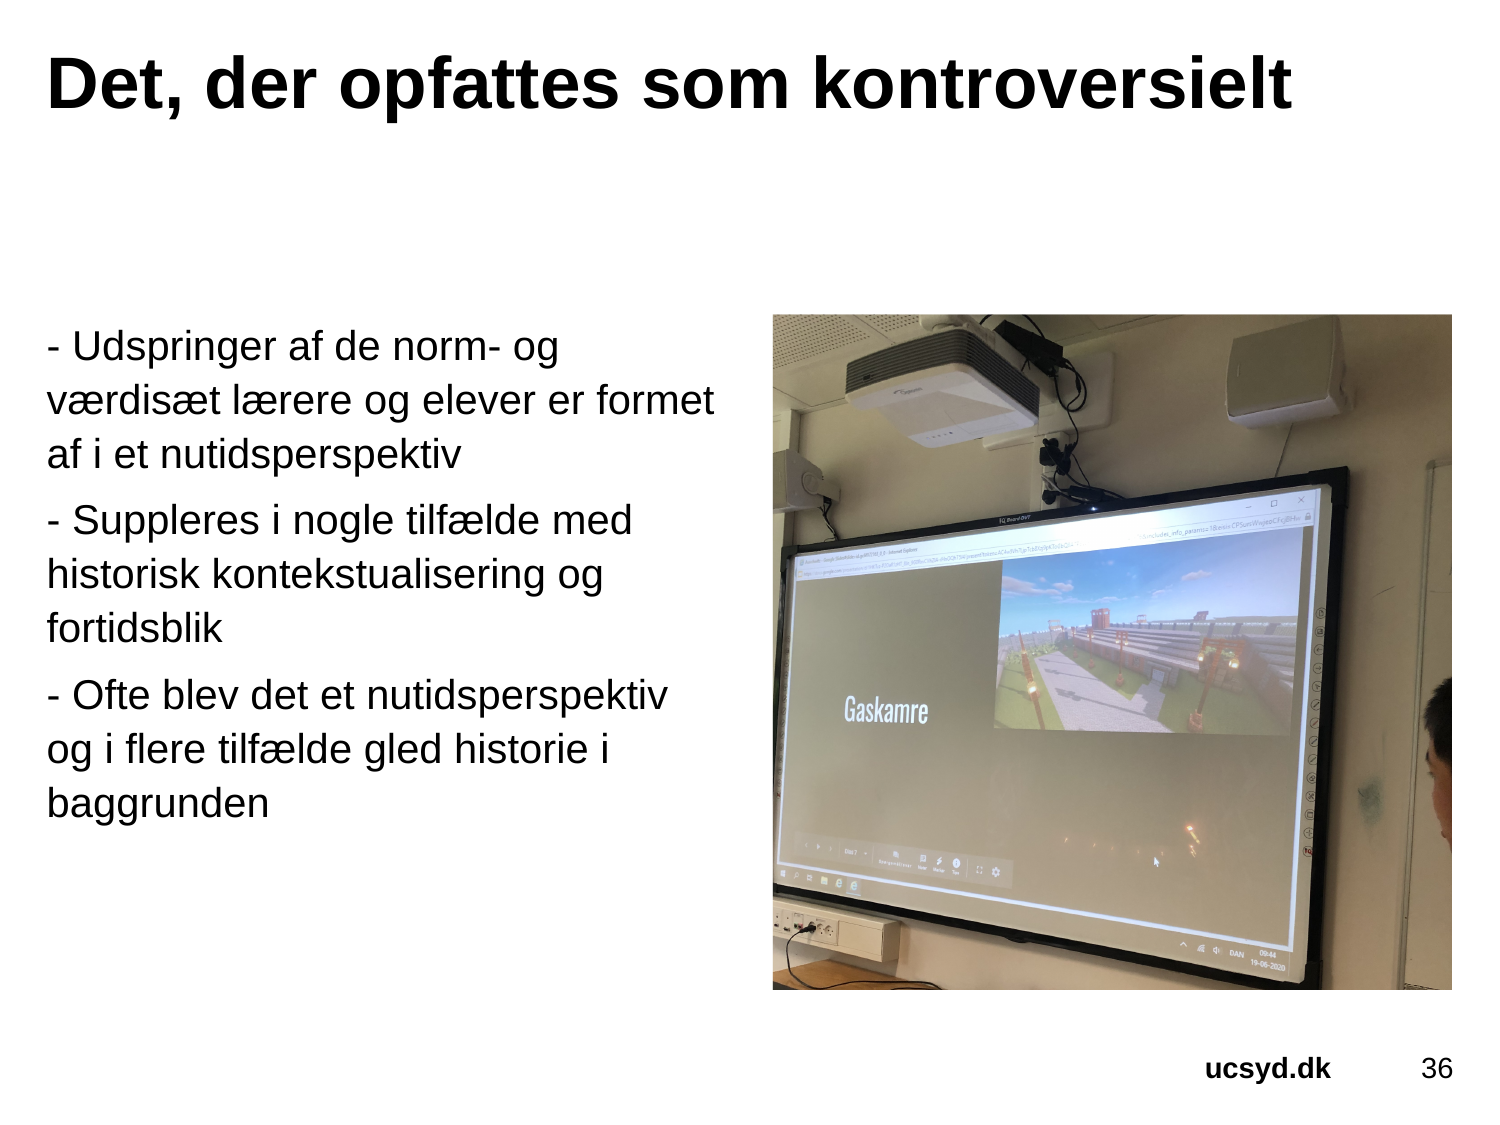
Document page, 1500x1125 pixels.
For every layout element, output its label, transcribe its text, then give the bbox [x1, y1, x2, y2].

title Det, der opfattes som kontroversielt [46, 33, 1452, 236]
picture [773, 311, 1452, 992]
slide_number 36 [1376, 1048, 1454, 1084]
list - Udspringer af de norm- og værdisæt lærere og elever er formet af i et nutidsperspektiv - Suppleres i nogle tilfælde med historisk kontekstualisering og fortidsblik - Ofte blev det et nutidsperspektiv og i flere tilfælde gled historie i baggrunden [46, 314, 726, 990]
footer ucsyd.dk [1095, 1050, 1332, 1085]
